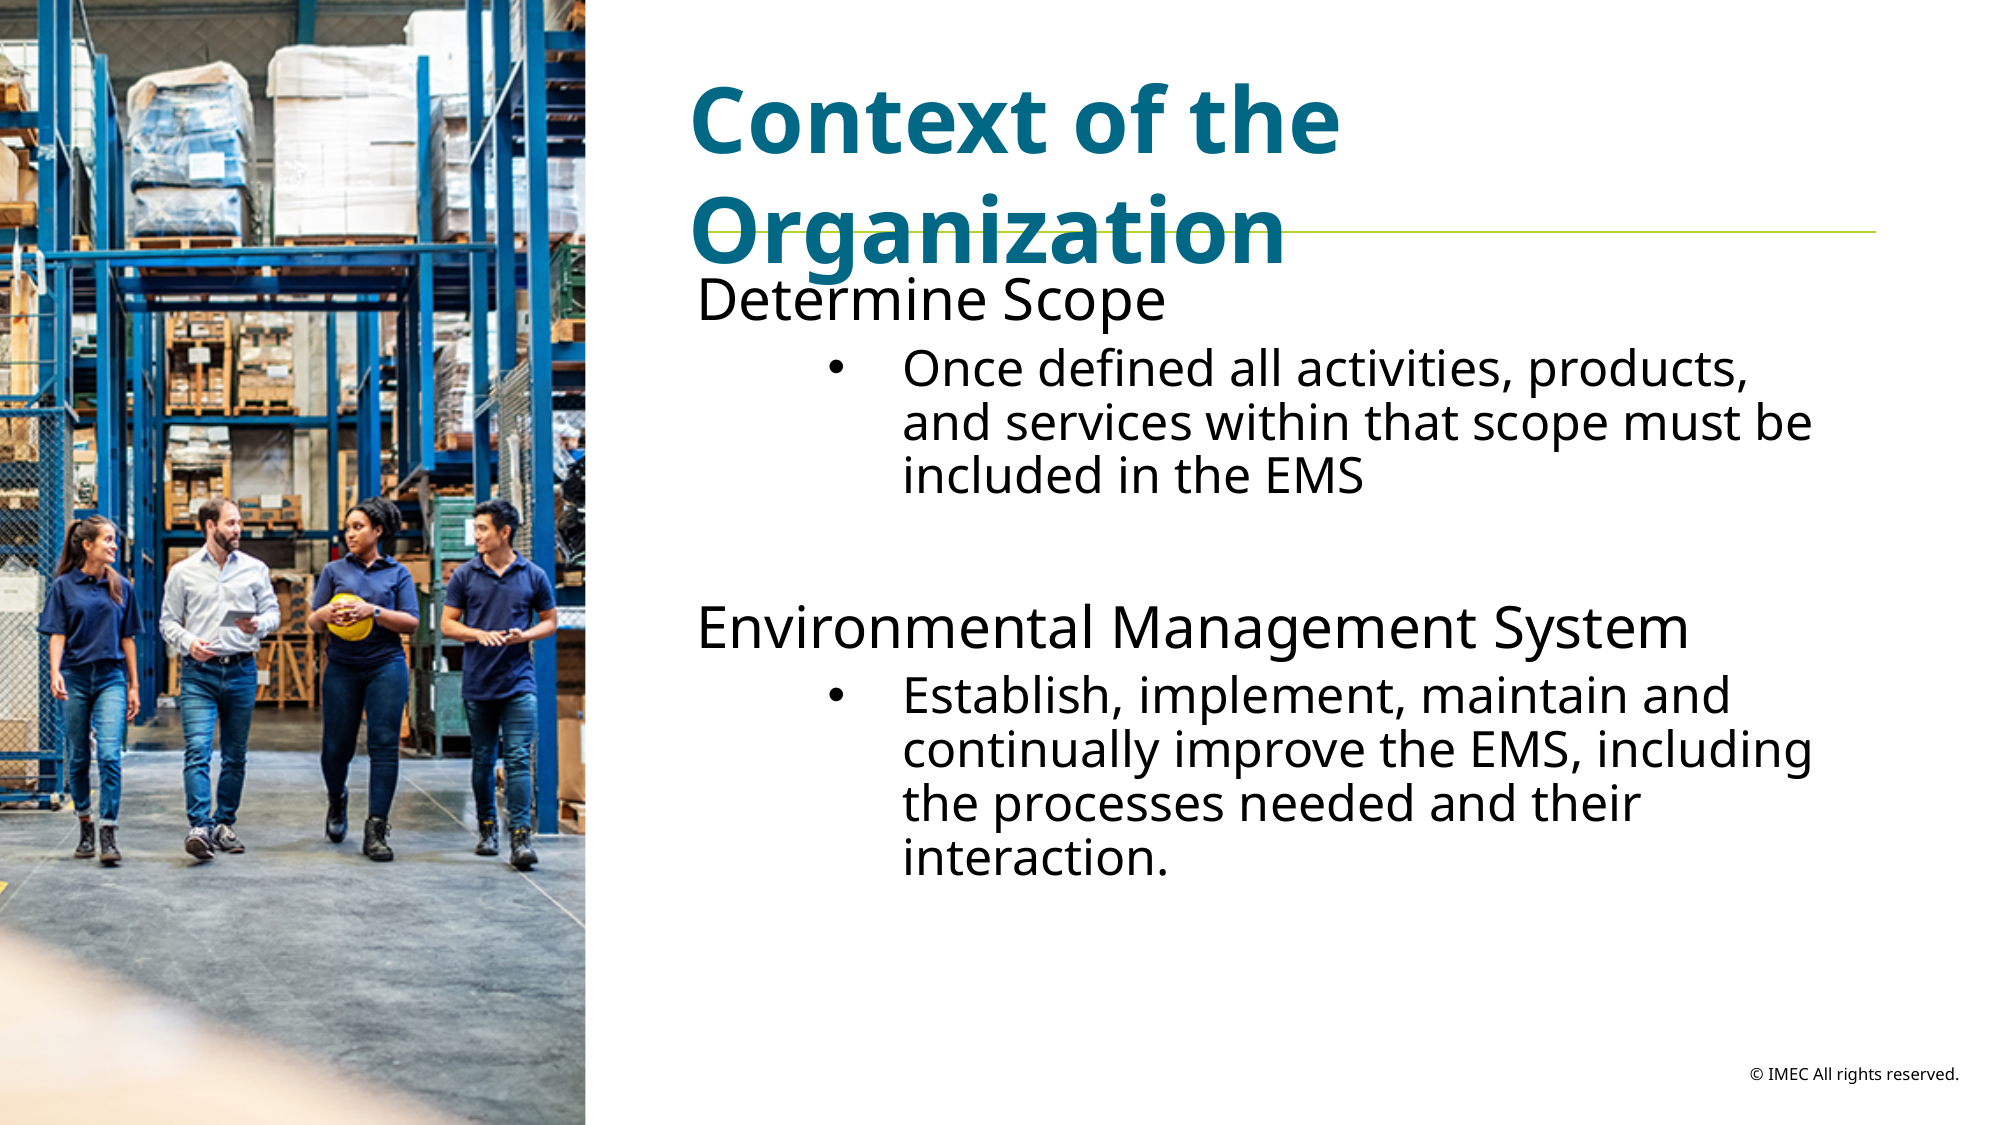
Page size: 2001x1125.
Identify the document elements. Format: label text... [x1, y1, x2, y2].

picture [0, 0, 586, 1125]
list Determine Scope Once defined all activities, products, and services within that scope must be included in the EMS Environmental Management System Establish, implement, maintain and continually improve the EMS, including the processes needed and their interaction. [681, 255, 1863, 1010]
list Context of the Organization [674, 54, 1877, 213]
